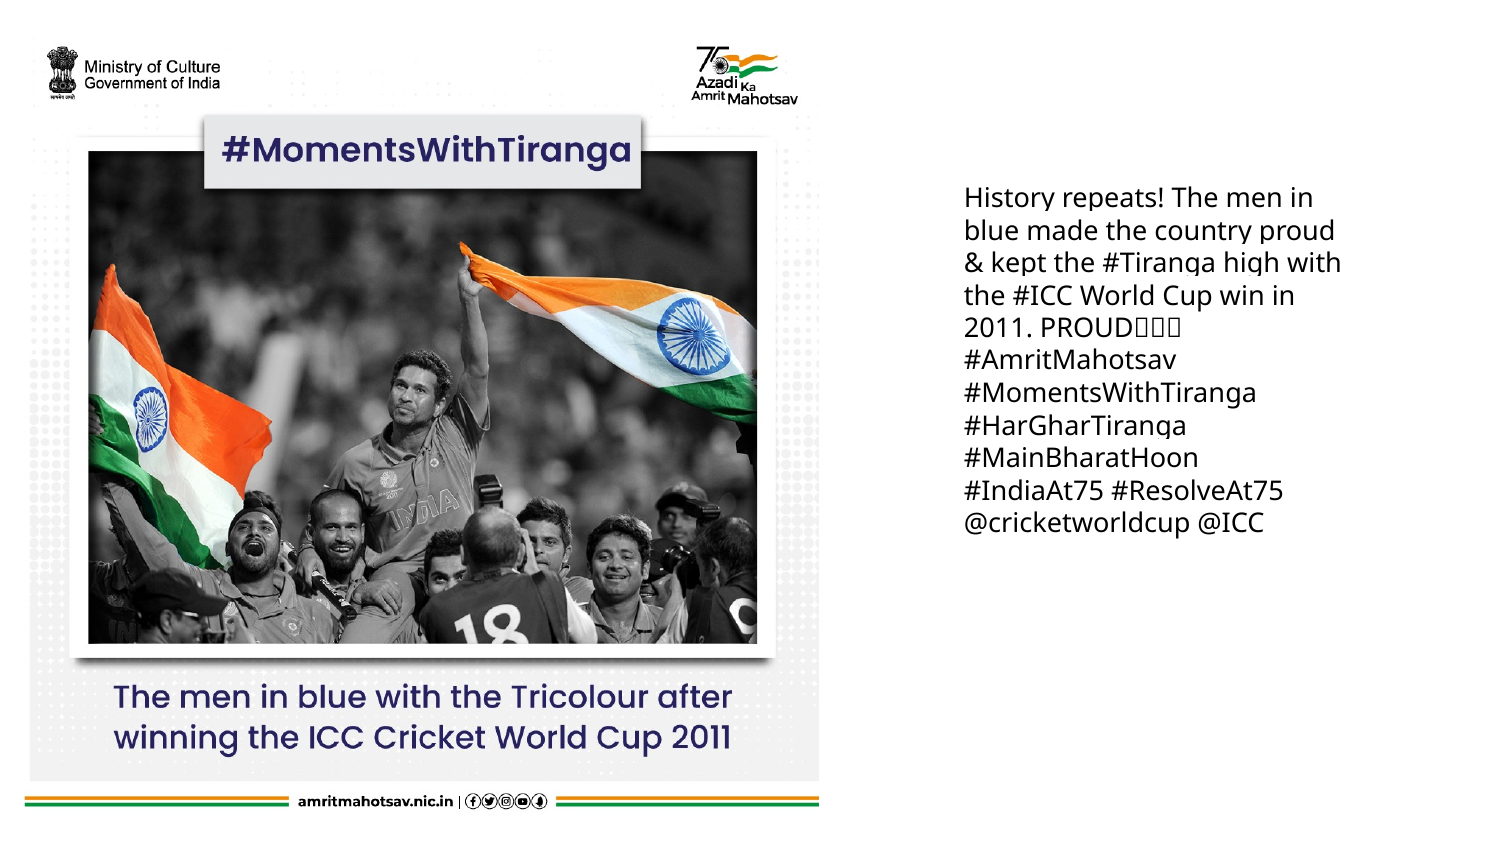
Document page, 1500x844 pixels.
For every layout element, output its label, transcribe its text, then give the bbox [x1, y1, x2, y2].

text_box History repeats! The men in blue made the country proud & kept the #Tiranga high with the #ICC World Cup win in 2011. PROUD👏🇮🇳 #AmritMahotsav #MomentsWithTiranga #HarGharTiranga #MainBharatHoon #IndiaAt75 #ResolveAt75 @cricketworldcup @ICC [949, 165, 1360, 553]
picture [24, 24, 819, 819]
